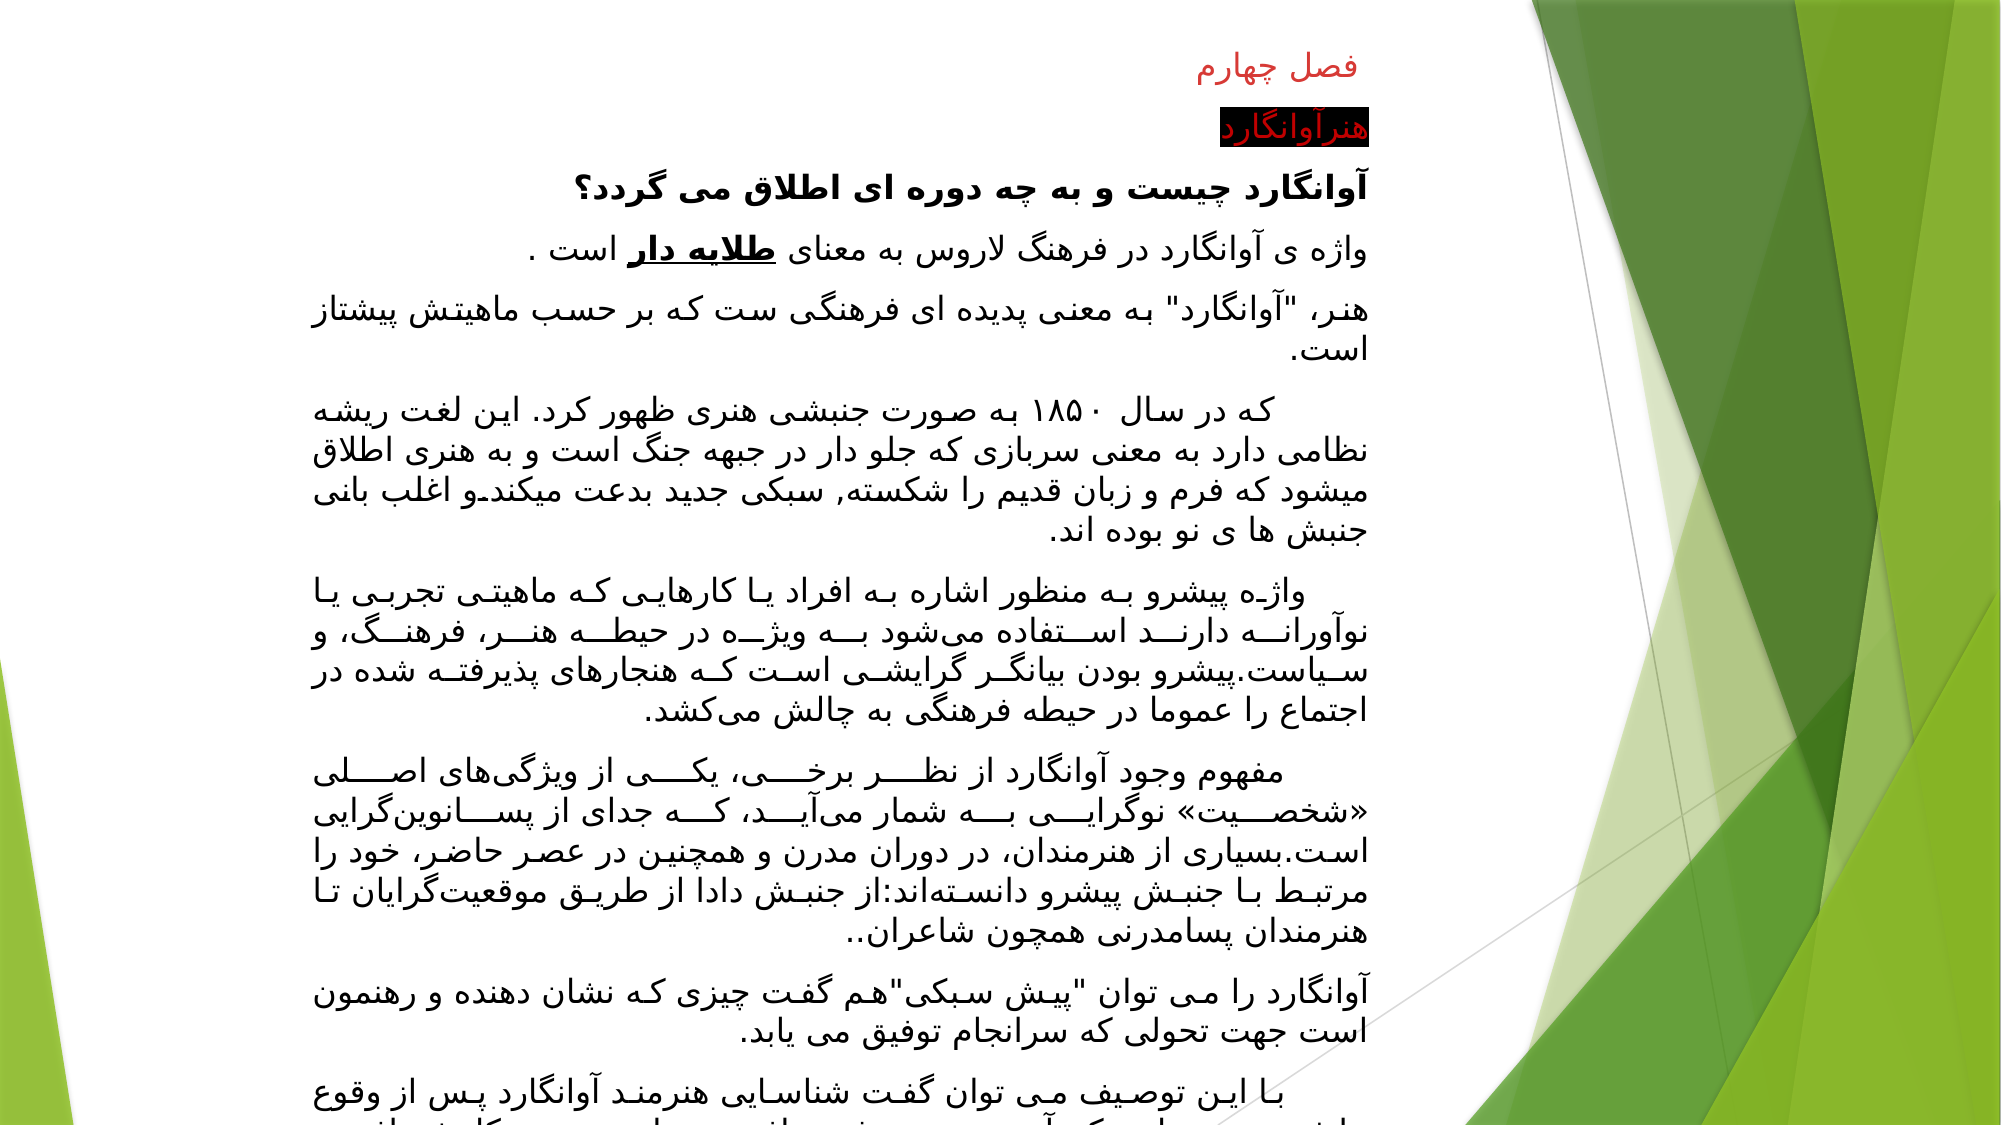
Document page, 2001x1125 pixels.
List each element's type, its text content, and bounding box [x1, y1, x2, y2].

text_box فصل چهارم هنرآوانگارد آوانگارد چیست و به چه دوره ای اطلاق می گردد؟ واژه ی آوانگارد در فرهنگ لاروس به معنای طلایه دار است . هنر، "آوانگارد" به معنی پدیده ای فرهنگی ست که بر حسب ماهیتش پیشتاز است. که در سال ۱۸۵۰ به صورت جنبشی هنری ظهور کرد. این لغت ریشه نظامی دارد به معنی سربازی که جلو دار در جبهه جنگ است و به هنری اطلاق میشود که فرم و زبان قدیم را شکسته, سبکی جدید بدعت میکند.و اغلب بانی جنبش ها ی نو بوده اند. واژه پیشرو به منظور اشاره به افراد یا کارهایی که ماهیتی تجربی یا نوآورانه دارند استفاده می‌شود به ویژه در حیطه هنر، فرهنگ، و سیاست.پیشرو بودن بیانگر گرایشی است که هنجارهای پذیرفته شده در اجتماع را عموما در حیطه فرهنگی به چالش می‌کشد. مفهوم وجود آوانگارد از نظر برخی، یکی از ویژگی‌های اصلی «شخصیت» نوگرایی به شمار می‌آید، که جدای از پسانوین‌گرایی است.بسیاری از هنرمندان، در دوران مدرن و همچنین در عصر حاضر، خود را مرتبط با جنبش پیشرو دانسته‌اند:از جنبش دادا از طریق موقعیت‌گرایان تا هنرمندان پسامدرنی همچون شاعران.. آوانگارد را می توان "پیش سبکی"هم گفت چیزی که نشان دهنده و رهنمون است جهت تحولی که سرانجام توفیق می یابد. با این توصیف می توان گفت شناسایی هنرمند آوانگارد پس از وقوع حادثه یعنی زمانی که آن هنرمند توفیق یافت پیروانی در نوع کارش یافته و زمانی که آنها مکتبی تاسیس کردند و مورد قبول افتاد و دنیای هنرمند را مسخر کرد،صورت می گیرد. [297, 37, 1384, 1125]
